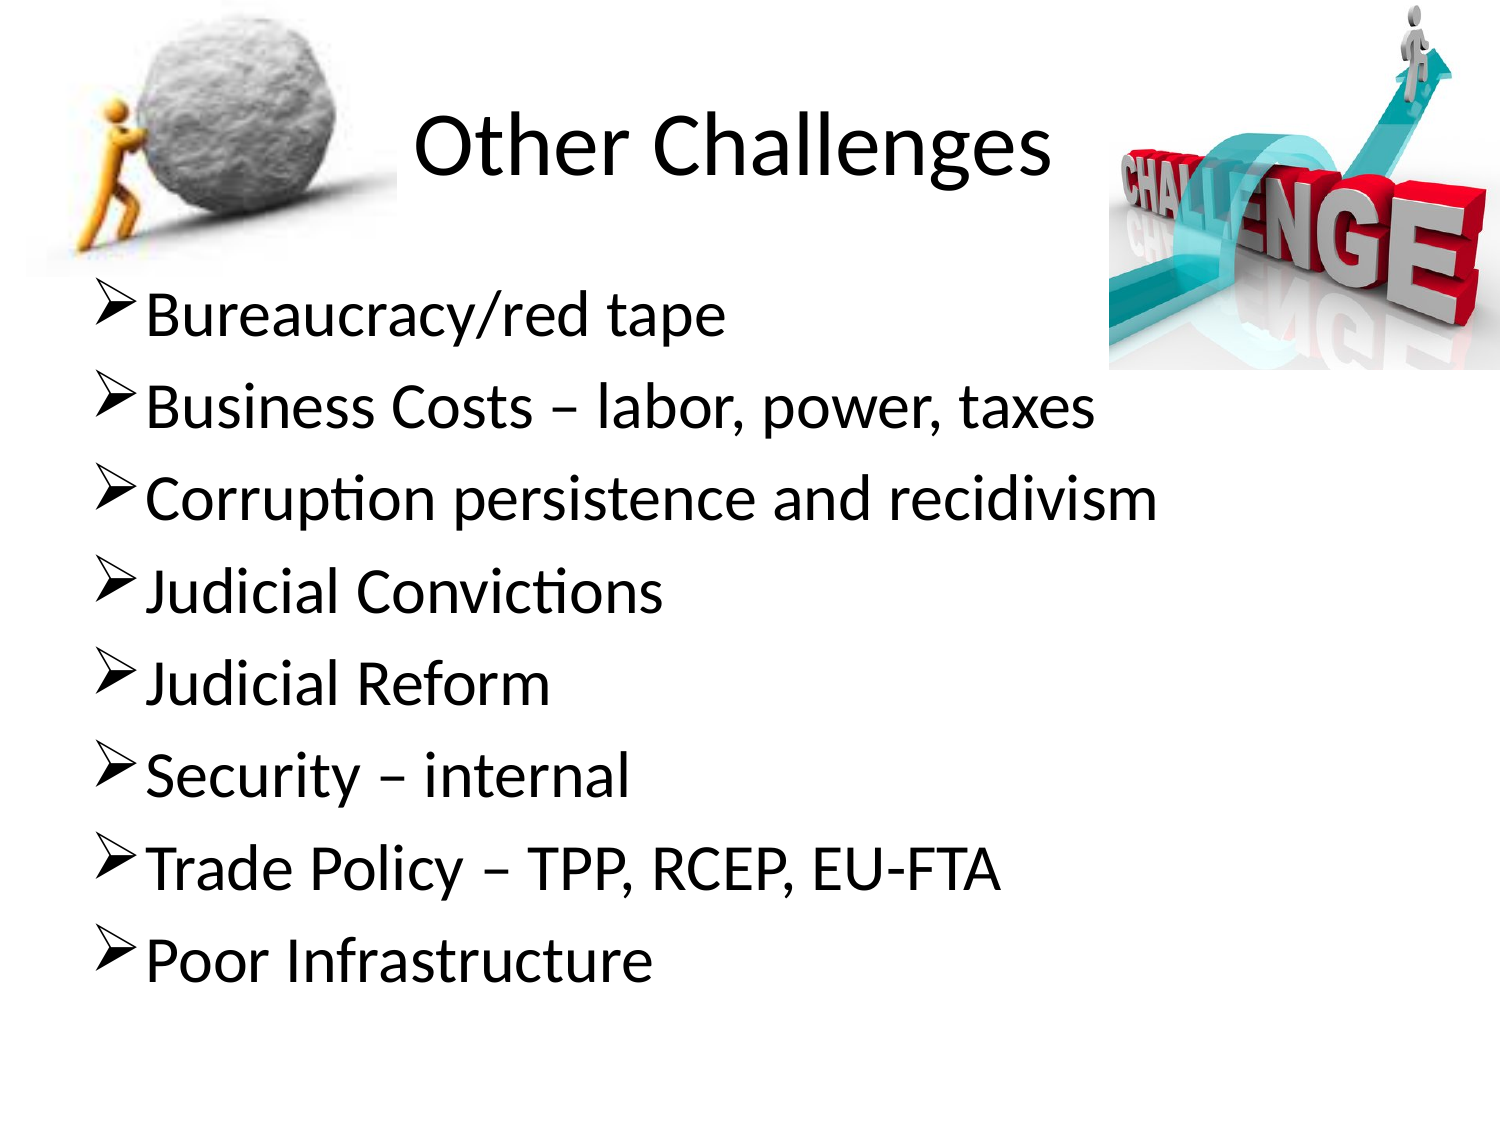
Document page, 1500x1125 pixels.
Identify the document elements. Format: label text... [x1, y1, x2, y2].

title Other Challenges [402, 45, 1104, 233]
picture [26, 0, 398, 277]
picture [1109, 0, 1500, 371]
list Bureaucracy/red tape Business Costs – labor, power, taxes Corruption persistence and recidivism Judicial Convictions Judicial Reform Security – internal Trade Policy – TPP, RCEP, EU-FTA Poor Infrastructure [75, 262, 1425, 1005]
